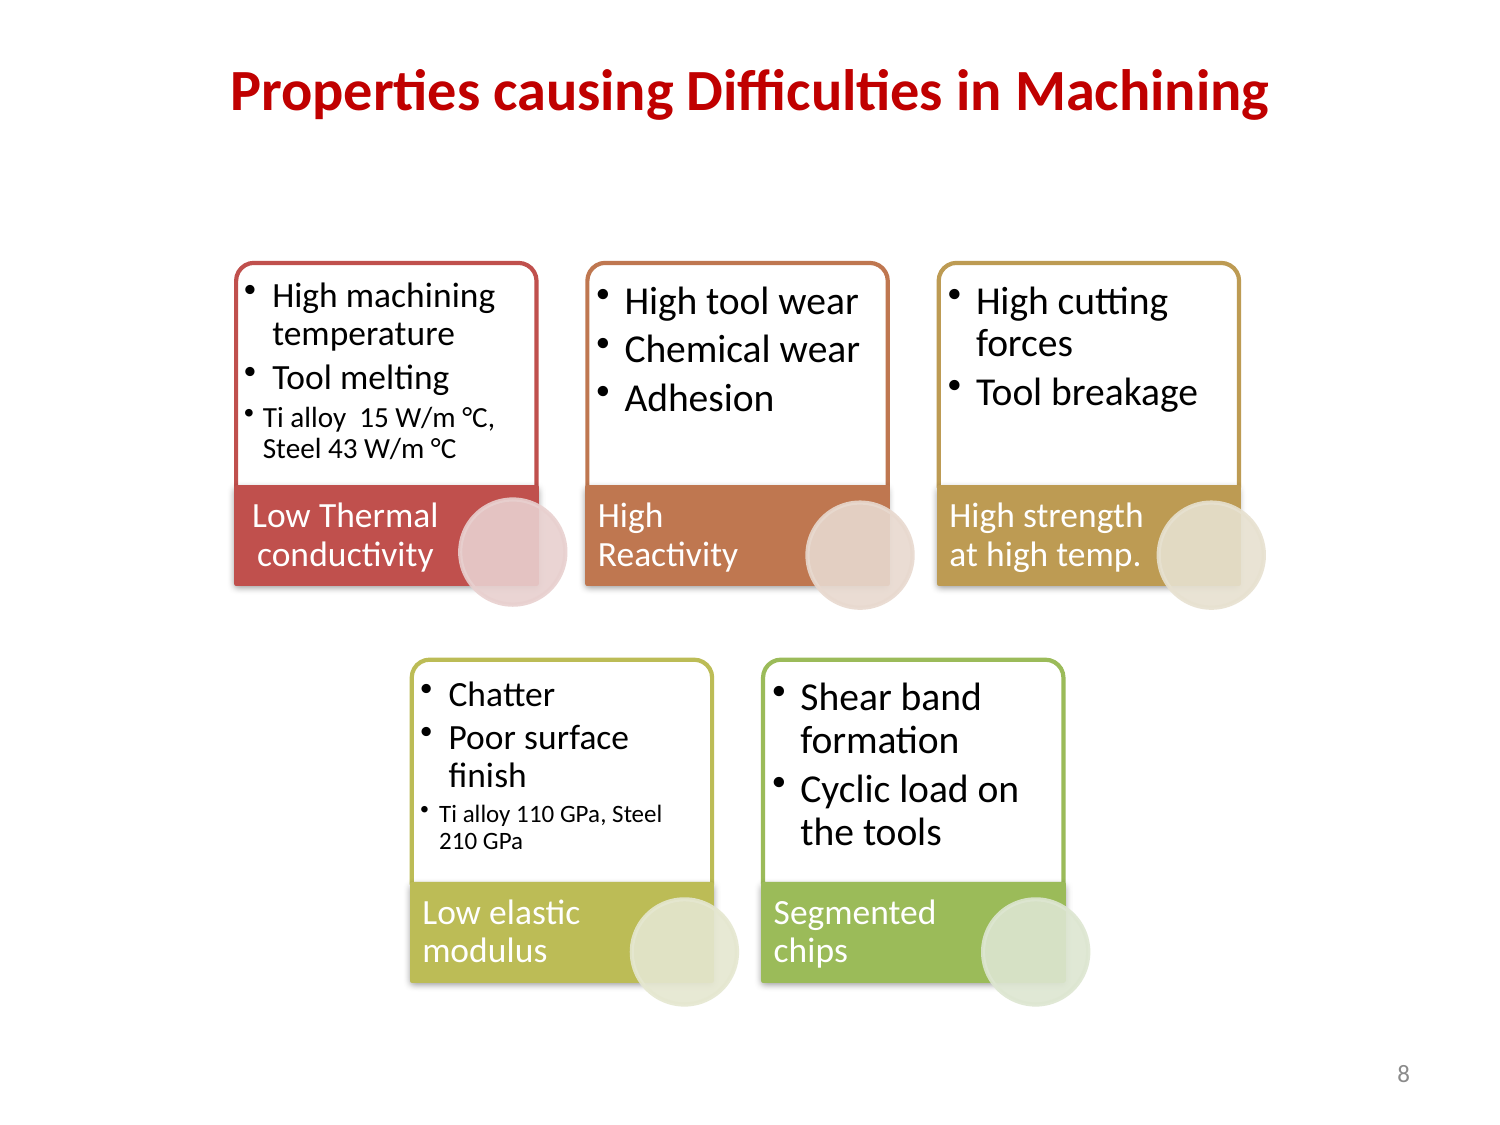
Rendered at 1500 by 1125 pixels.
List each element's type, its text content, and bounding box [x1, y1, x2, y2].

slide_number 8 [1074, 1042, 1425, 1103]
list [74, 262, 1426, 1006]
title Properties causing Difficulties in Machining [75, 45, 1425, 141]
